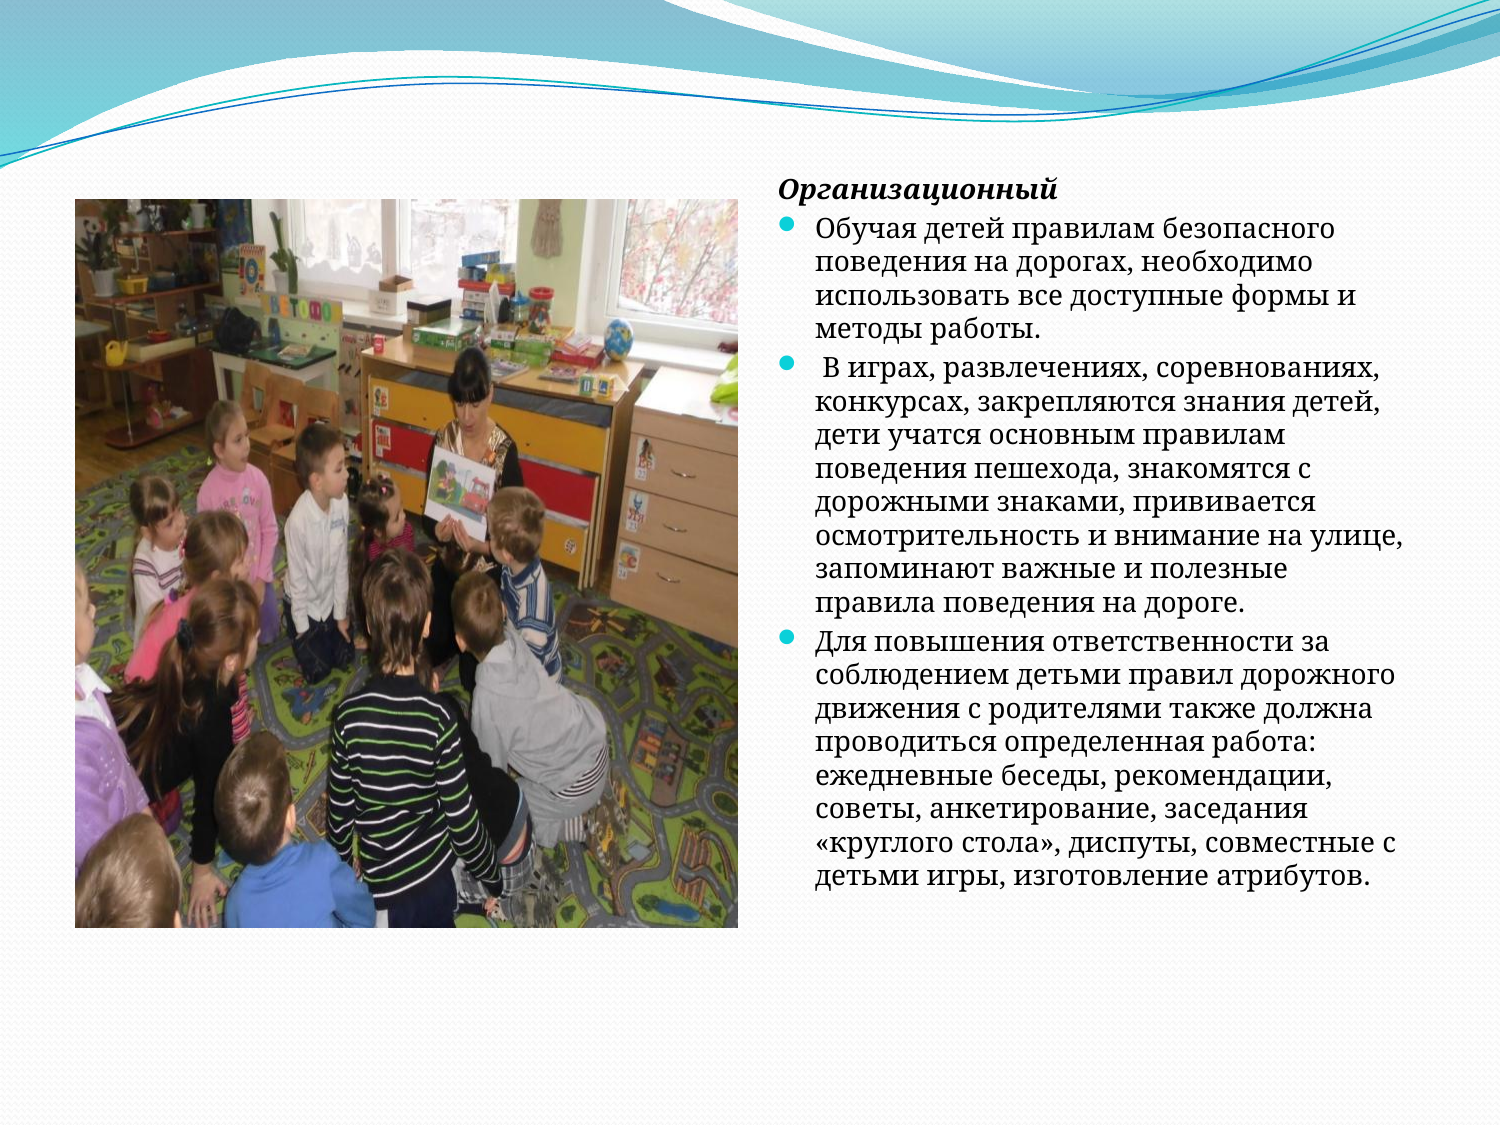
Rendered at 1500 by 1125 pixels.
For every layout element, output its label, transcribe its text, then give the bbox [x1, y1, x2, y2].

list Организационный Обучая детей правилам безопасного поведения на дорогах, необходимо использовать все доступные формы и методы работы. В играх, развлечениях, соревнованиях, конкурсах, закрепляются знания детей, дети учатся основным правилам поведения пешехода, знакомятся с дорожными знаками, прививается осмотрительность и внимание на улице, запоминают важные и полезные правила поведения на дороге. Для повышения ответственности за соблюдением детьми правил дорожного движения с родителями также должна проводиться определенная работа: ежедневные беседы, рекомендации, советы, анкетирование, заседания «круглого стола», диспуты, совместные с детьми игры, изготовление атрибутов. [762, 164, 1425, 1043]
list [74, 198, 738, 928]
